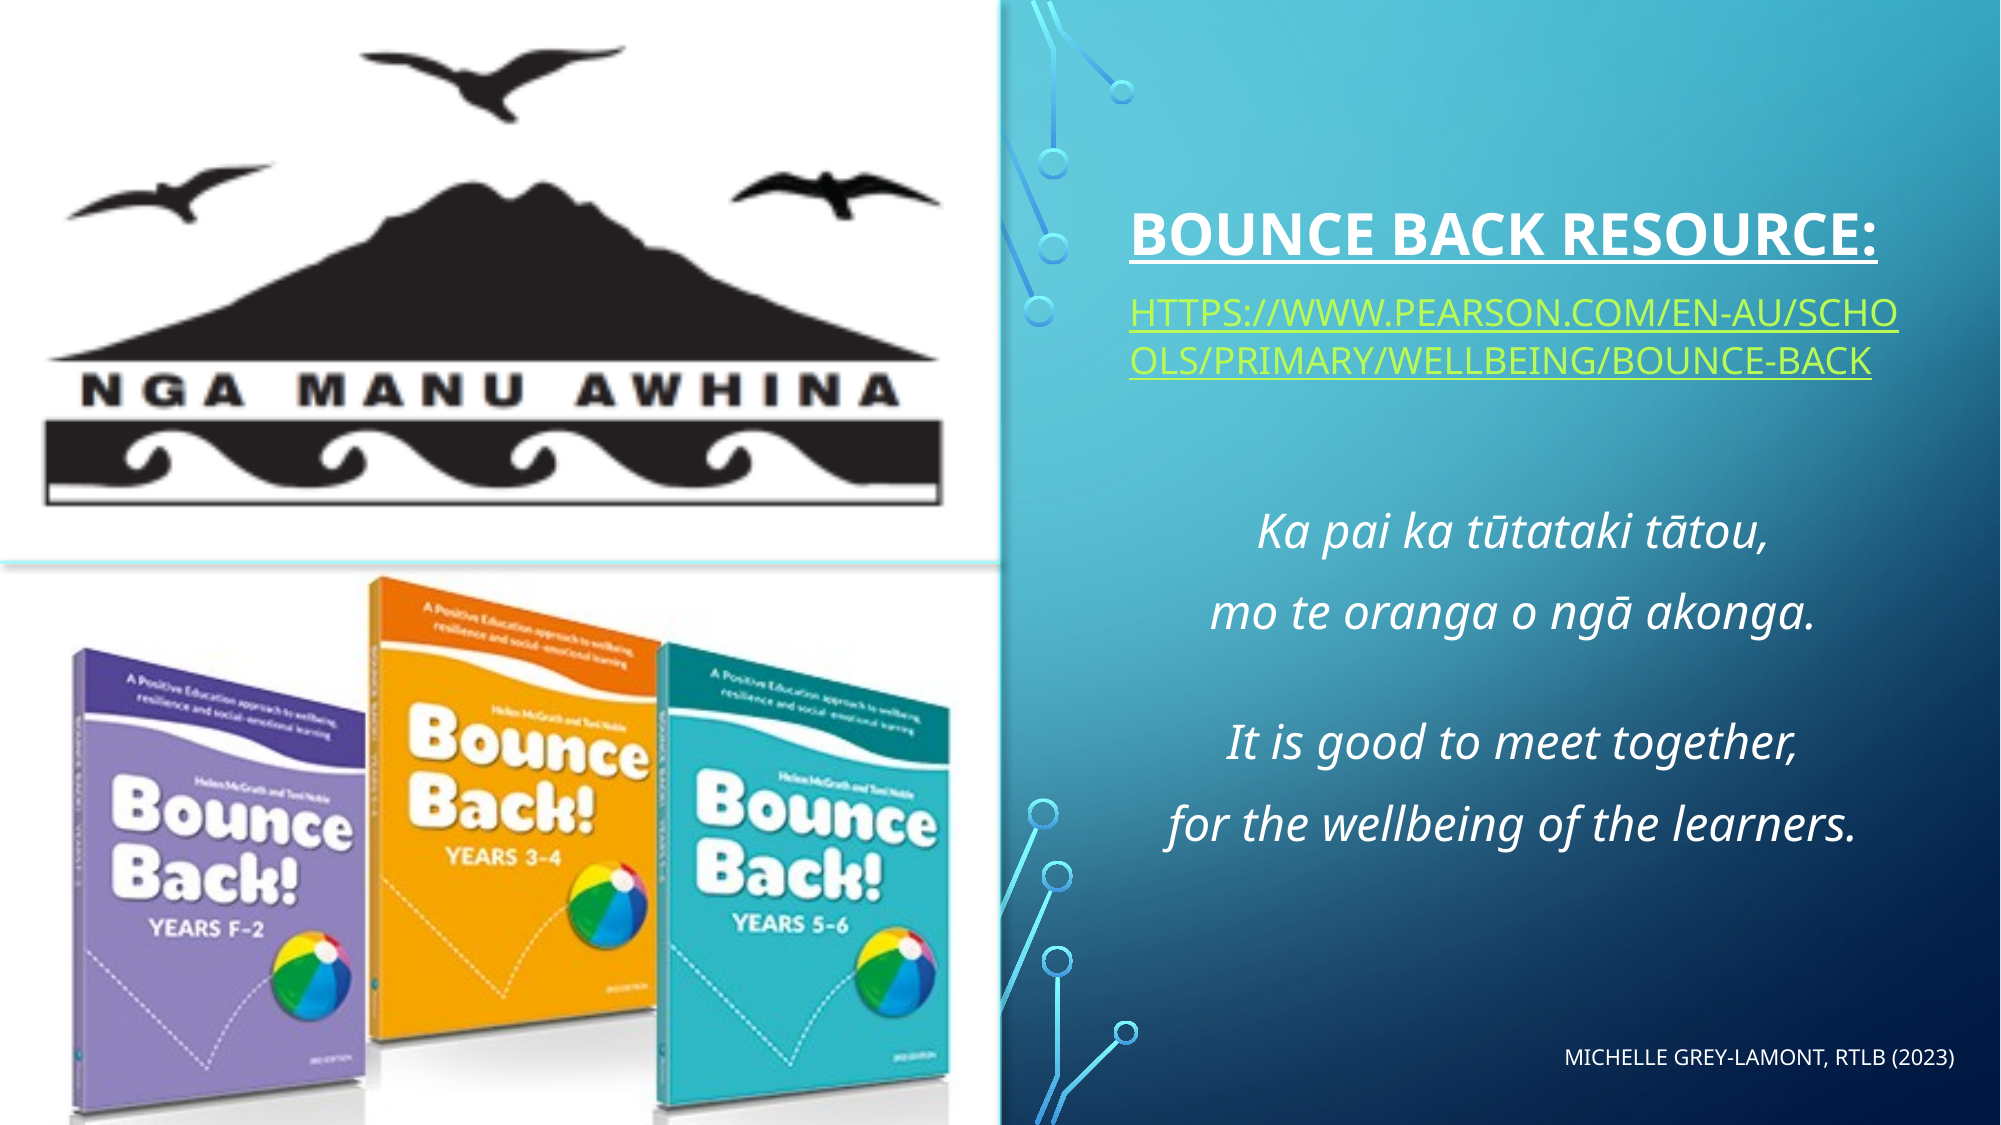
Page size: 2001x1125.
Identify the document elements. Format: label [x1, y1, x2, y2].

picture [0, 563, 999, 1125]
text_box [1001, 0, 1140, 1125]
text_box [1140, 0, 2000, 1125]
picture [0, 0, 999, 561]
